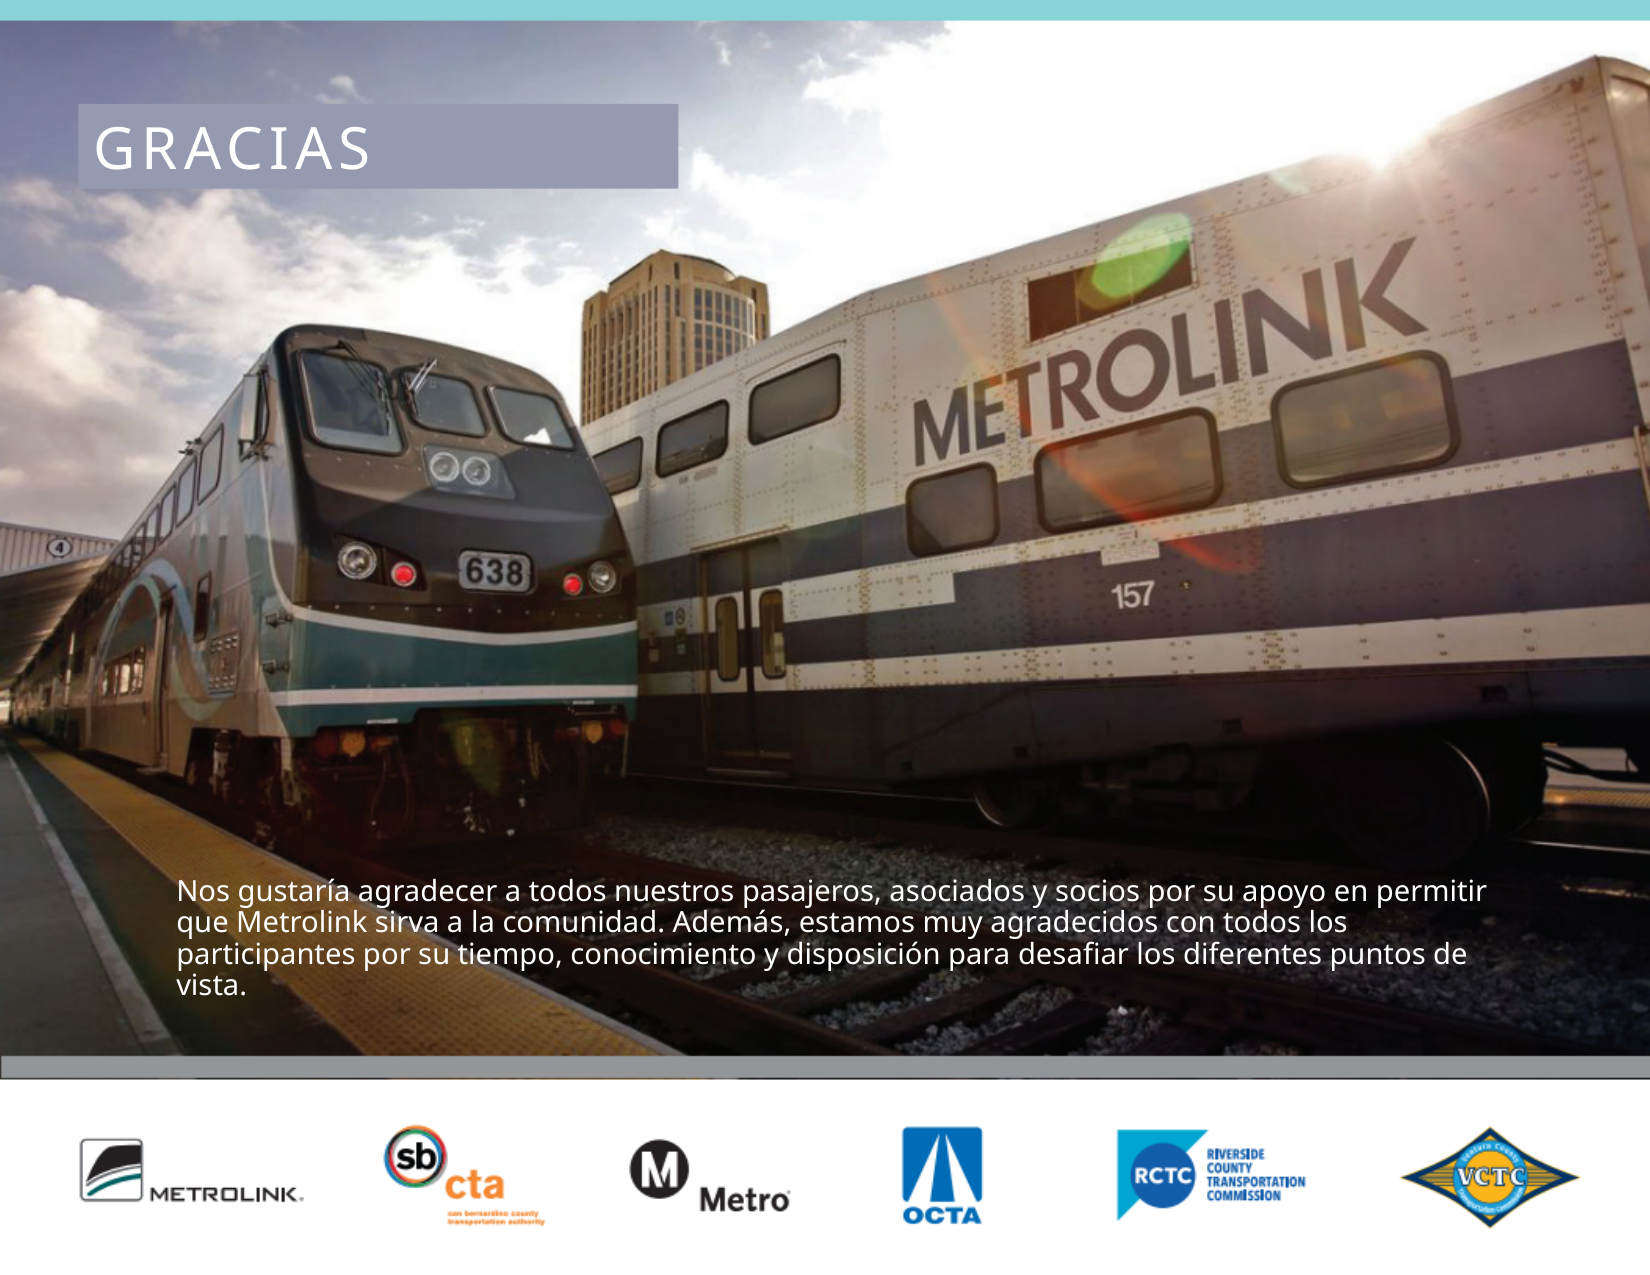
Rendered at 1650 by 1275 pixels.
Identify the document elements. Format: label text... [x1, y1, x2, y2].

text_box GRACIAS [78, 103, 679, 189]
title Nos gustaría agradecer a todos nuestros pasajeros, asociados y socios por su apoyo en permitir que Metrolink sirva a la comunidad. Además, estamos muy agradecidos con todos los participantes por su tiempo, conocimiento y disposición para desafiar los diferentes puntos de vista. [123, 849, 1531, 1010]
